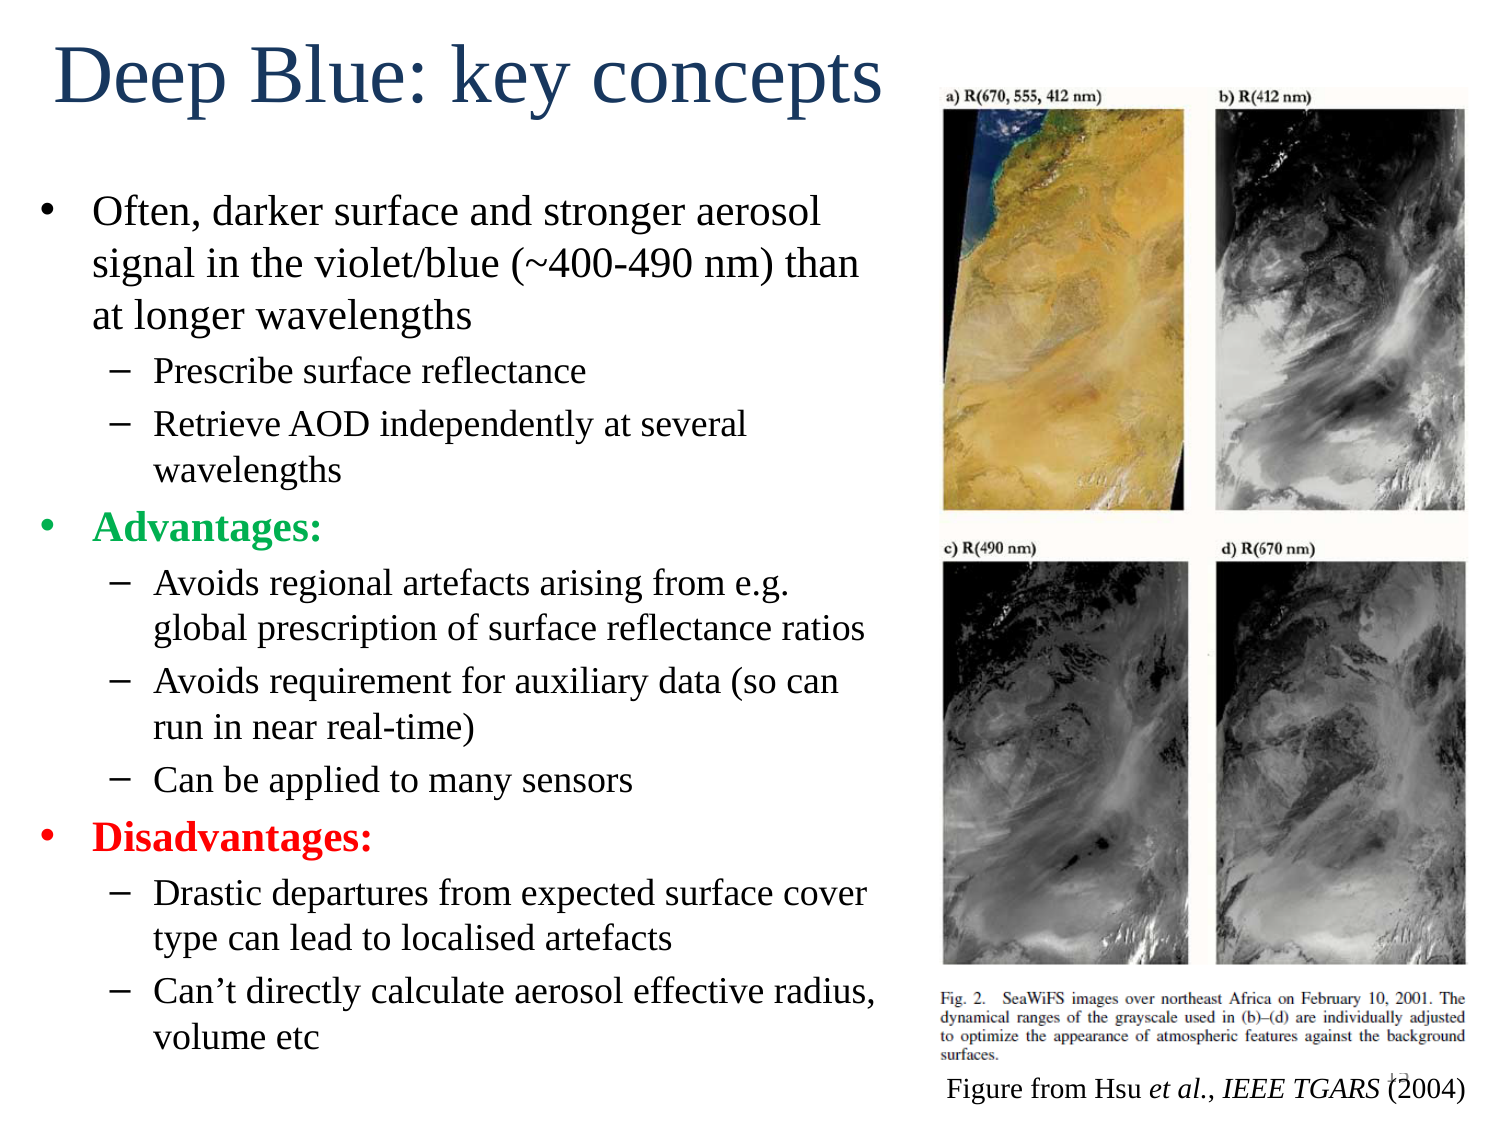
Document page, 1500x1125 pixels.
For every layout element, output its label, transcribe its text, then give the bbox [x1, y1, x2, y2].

picture [933, 74, 1488, 1073]
list Often, darker surface and stronger aerosol signal in the violet/blue (~400-490 nm) than at longer wavelengths Prescribe surface reflectance Retrieve AOD independently at several wavelengths Advantages: Avoids regional artefacts arising from e.g. global prescription of surface reflectance ratios Avoids requirement for auxiliary data (so can run in near real-time) Can be applied to many sensors Disadvantages: Drastic departures from expected surface cover type can lead to localised artefacts Can’t directly calculate aerosol effective radius, volume etc [24, 174, 900, 1088]
slide_number 15 [1074, 1082, 1425, 1103]
title Deep Blue: key concepts [0, 0, 938, 138]
text_box Figure from Hsu et al., IEEE TGARS (2004) [912, 1062, 1500, 1113]
